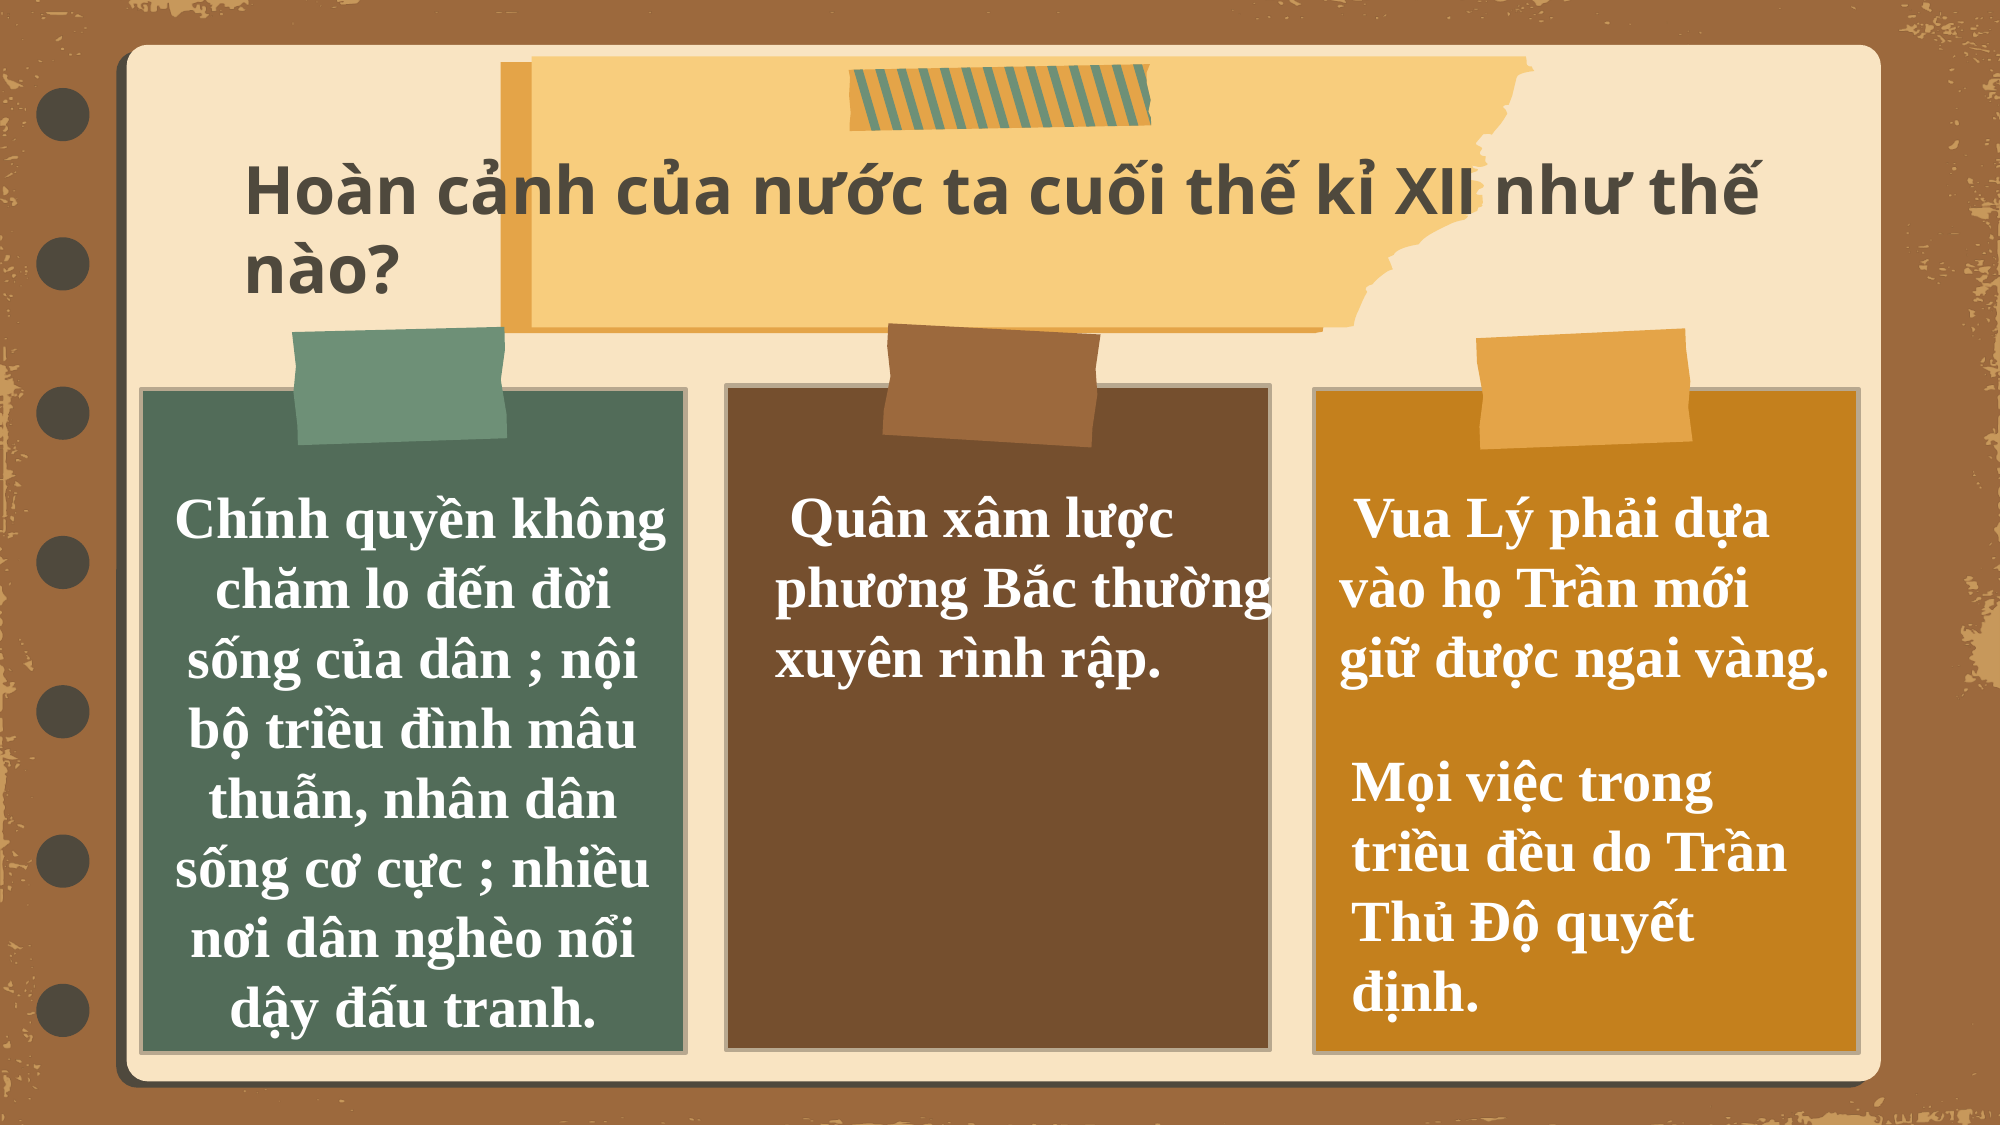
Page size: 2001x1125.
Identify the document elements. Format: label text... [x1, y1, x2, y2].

text_box [139, 387, 688, 472]
text_box Quân xâm lược phương Bắc thường xuyên rình rập. [760, 471, 1290, 697]
text_box Vua Lý phải dựa vào họ Trần mới giữ được ngai vàng. [1324, 471, 1859, 697]
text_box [171, 109, 1864, 280]
text_box [291, 326, 508, 446]
text_box [1312, 387, 1861, 1055]
text_box Hoàn cảnh của nước ta cuối thế kỉ XII như thế nào? [228, 291, 1792, 315]
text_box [848, 66, 1151, 129]
text_box Chính quyền không chăm lo đến đời sống của dân ; nội bộ triều đình mâu thuẫn, nhân dân sống cơ cực ; nhiều nơi dân nghèo nổi dậy đấu tranh. [136, 472, 691, 1047]
text_box Mọi việc trong triều đều do Trần Thủ Độ quyết định. [1337, 735, 1813, 1031]
text_box [724, 383, 1272, 1052]
text_box [1476, 328, 1693, 450]
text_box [1499, 472, 1573, 540]
text_box [139, 1047, 688, 1055]
text_box [882, 323, 1101, 448]
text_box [962, 473, 1038, 539]
